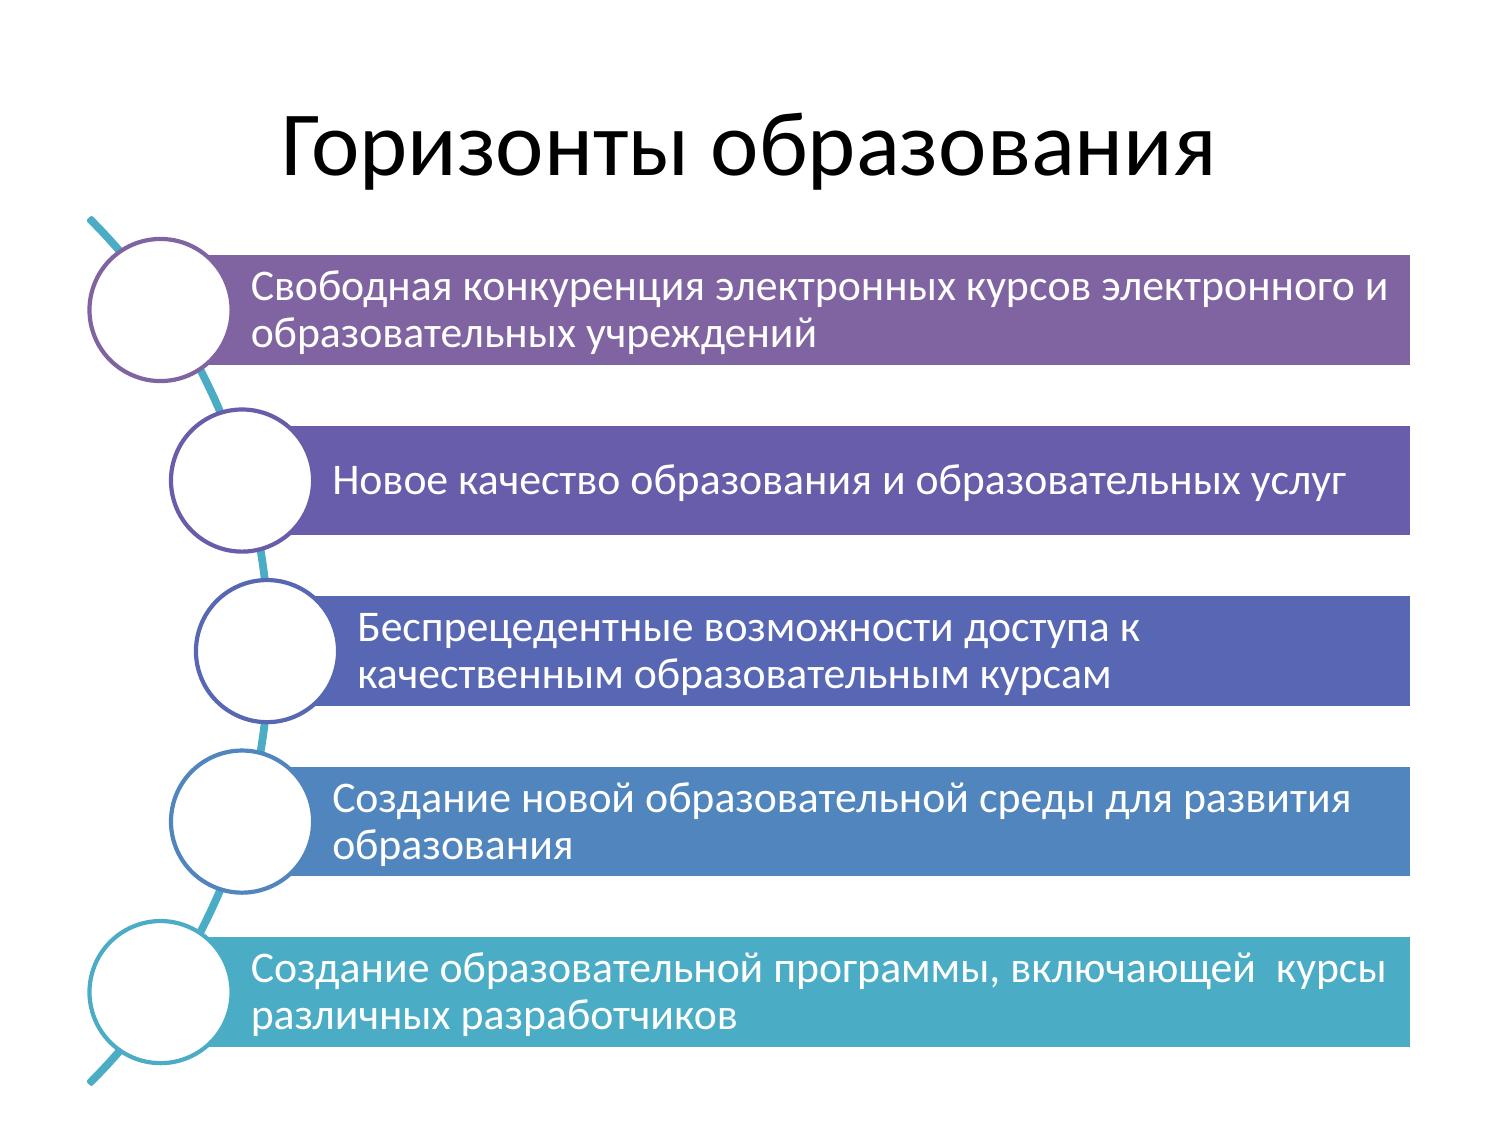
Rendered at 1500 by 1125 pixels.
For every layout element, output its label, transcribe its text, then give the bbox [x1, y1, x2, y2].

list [74, 195, 1426, 1107]
title Горизонты образования [75, 45, 1425, 195]
